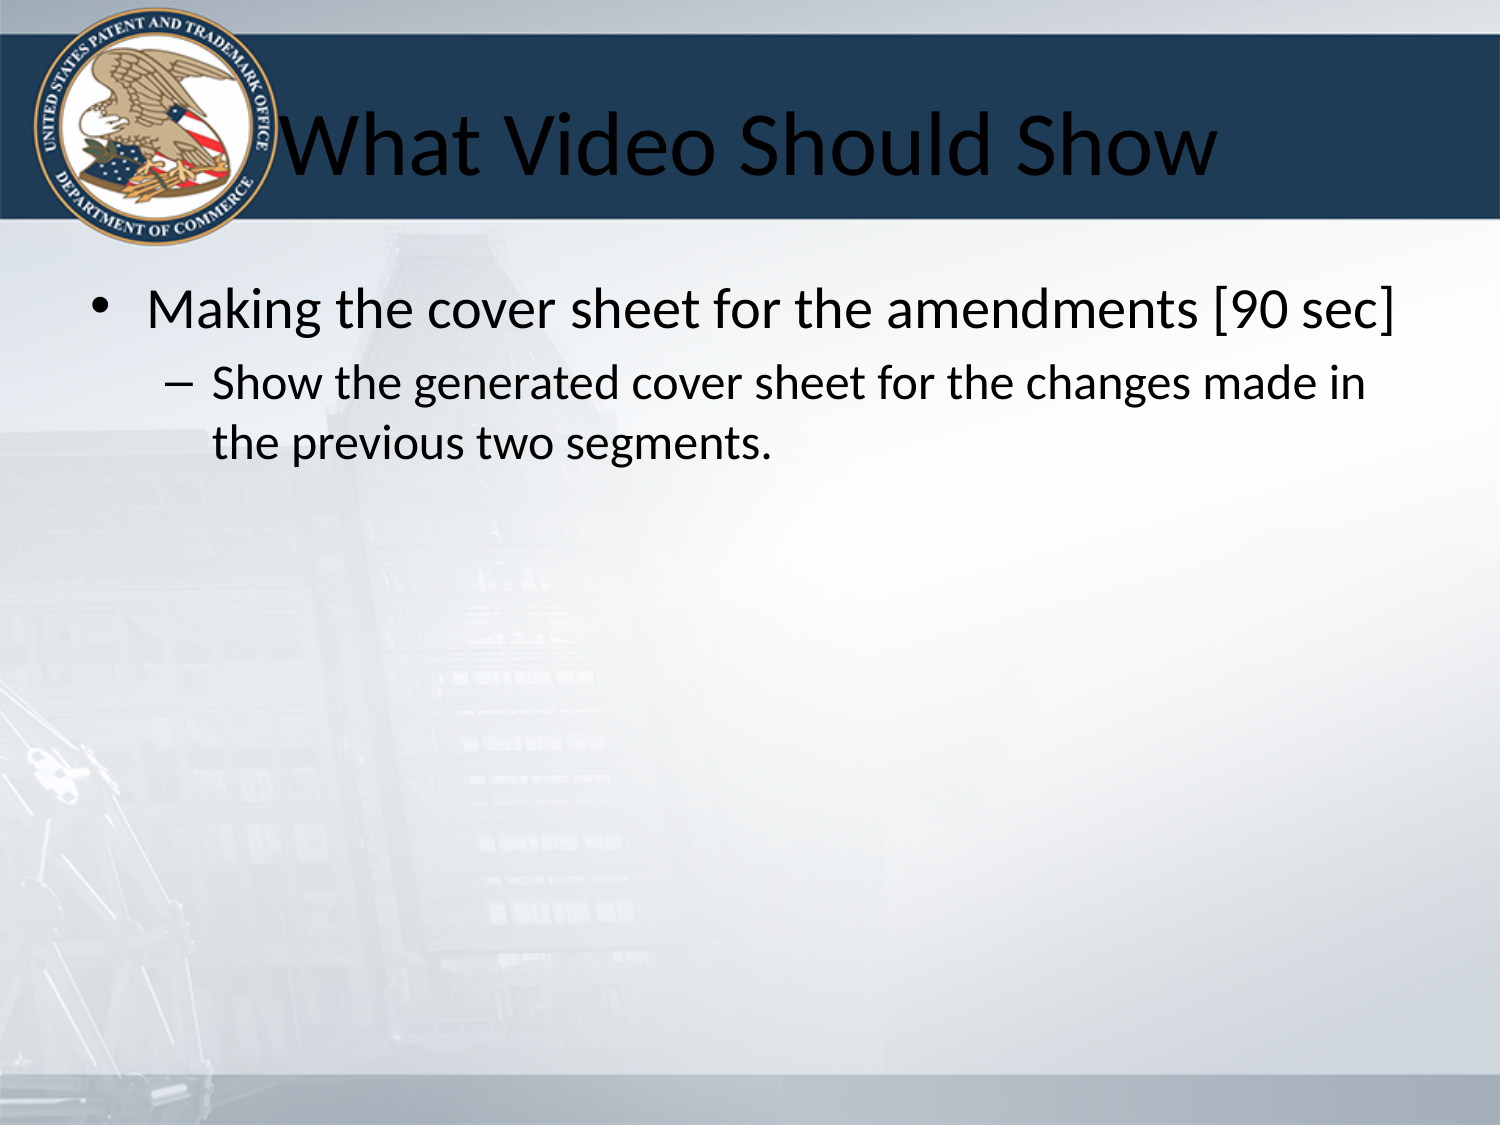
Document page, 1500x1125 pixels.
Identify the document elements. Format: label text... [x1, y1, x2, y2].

list Making the cover sheet for the amendments [90 sec] Show the generated cover sheet for the changes made in the previous two segments. [75, 262, 1425, 1005]
title What Video Should Show [75, 45, 1425, 233]
slide_number 39 [1074, 1042, 1425, 1103]
picture [0, 0, 1500, 1125]
